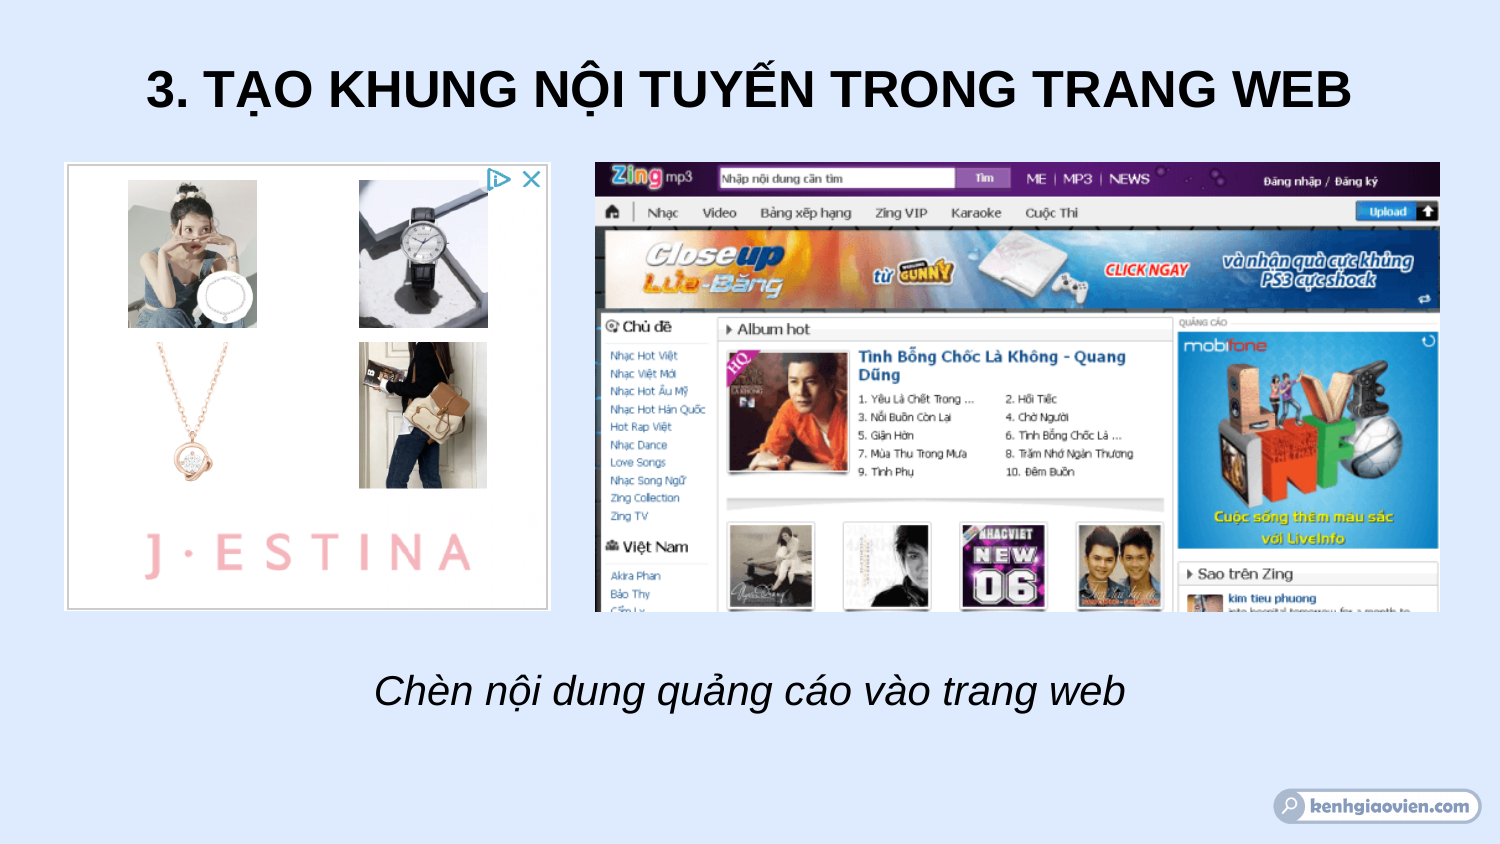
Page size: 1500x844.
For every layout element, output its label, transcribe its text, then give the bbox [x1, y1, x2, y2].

text_box Chèn nội dung quảng cáo vào trang web [0, 631, 1500, 721]
picture [64, 162, 552, 611]
picture [1273, 786, 1482, 829]
text_box 3. TẠO KHUNG NỘI TUYẾN TRONG TRANG WEB [0, 17, 1500, 126]
picture [595, 162, 1440, 612]
